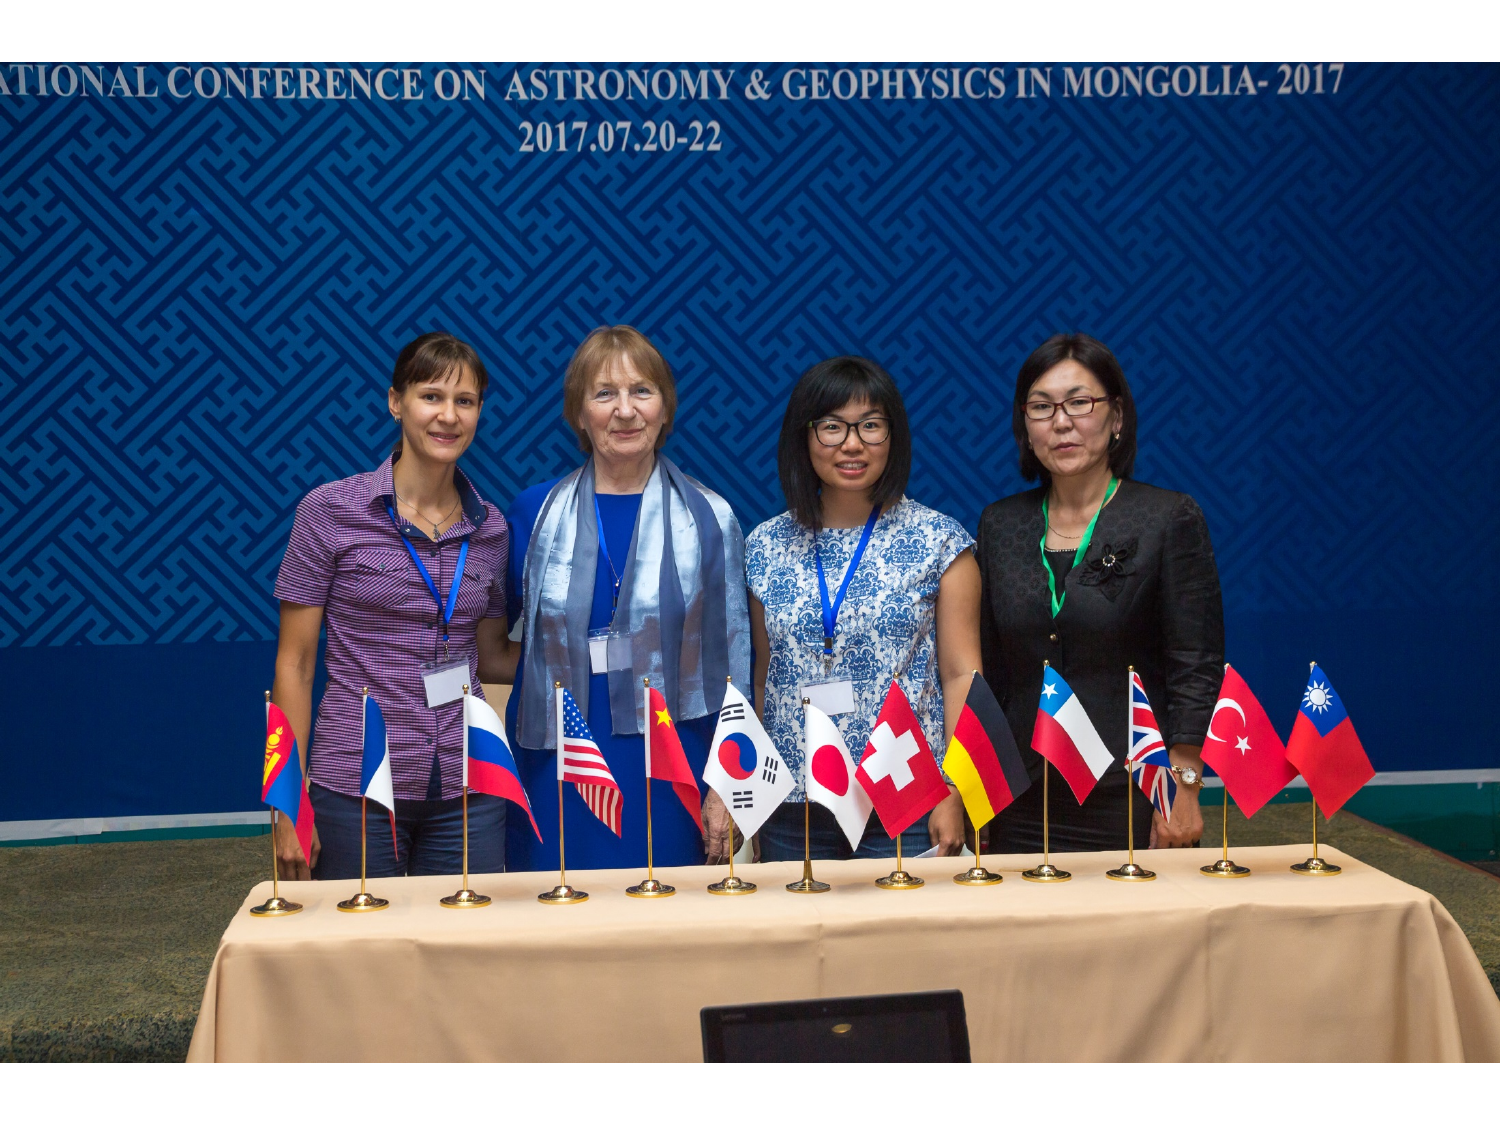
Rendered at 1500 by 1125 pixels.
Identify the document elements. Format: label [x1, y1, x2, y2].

picture [0, 62, 1500, 1063]
